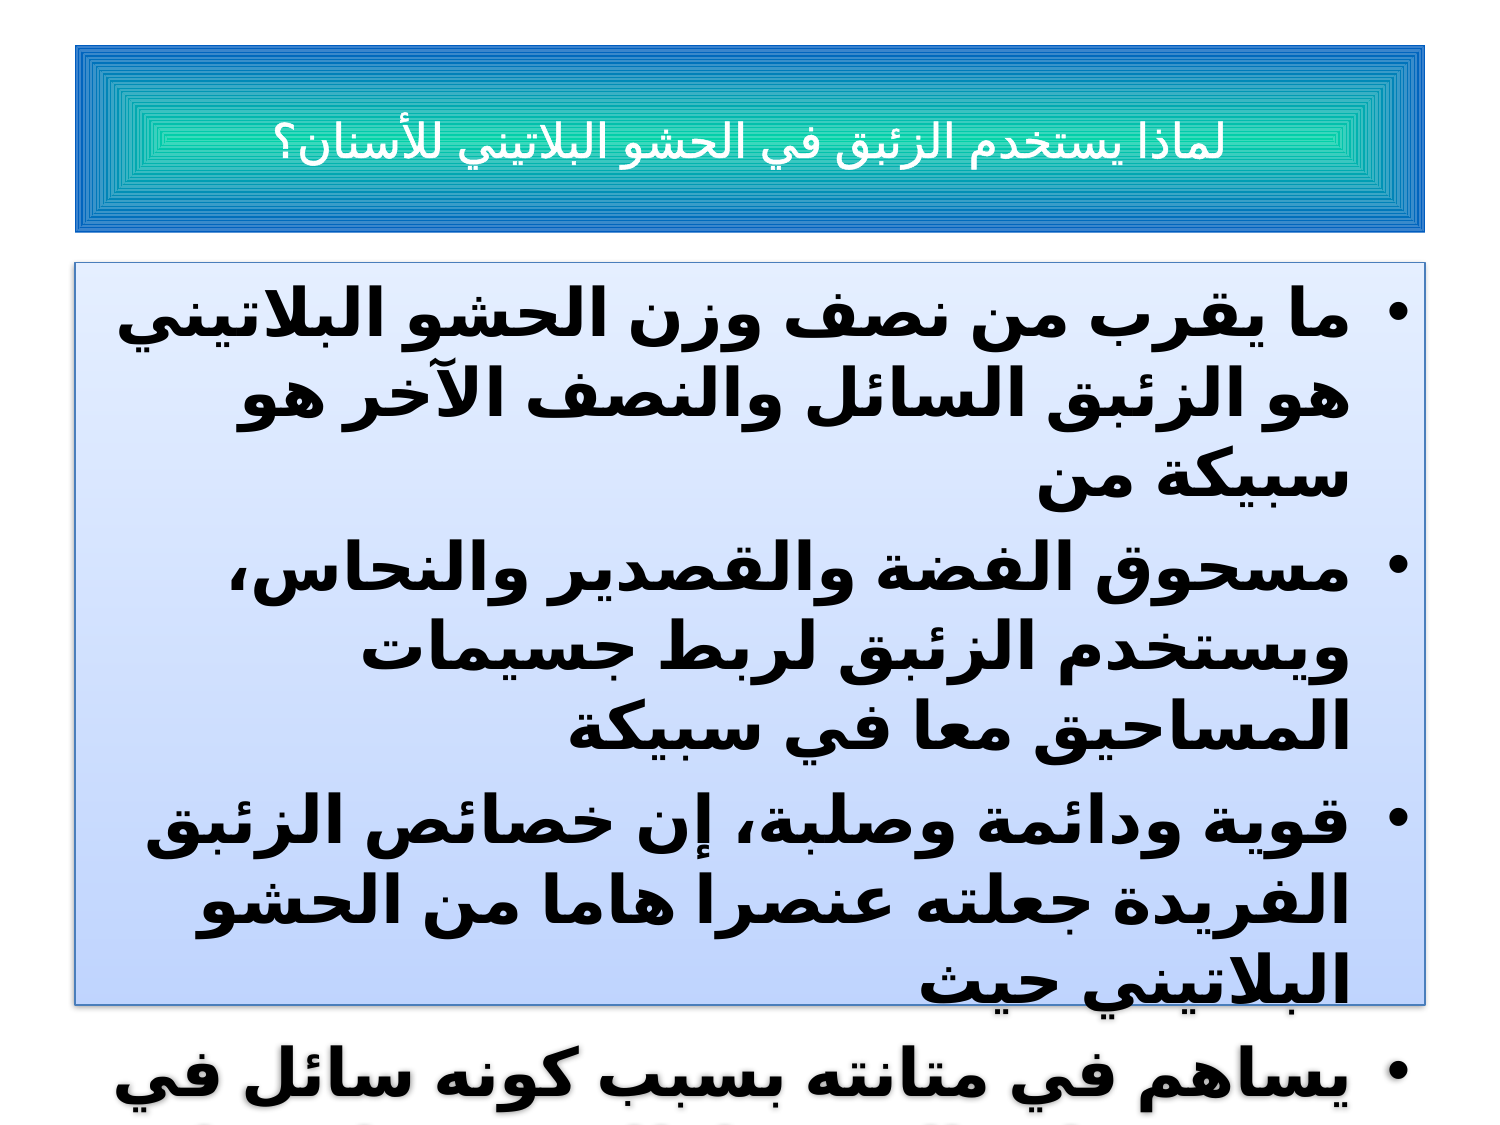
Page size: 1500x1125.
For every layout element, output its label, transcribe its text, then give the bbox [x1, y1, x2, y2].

title لماذا يستخدم الزئبق في الحشو البلاتيني للأسنان؟ [75, 45, 1425, 233]
list ما يقرب من نصف وزن الحشو البلاتيني هو الزئبق السائل والنصف الآخر هو سبيكة من مسحوق الفضة والقصدير والنحاس، ويستخدم الزئبق لربط جسيمات المساحيق معا في سبيكة قوية ودائمة وصلبة، إن خصائص الزئبق الفريدة جعلته عنصرا هاما من الحشو البلاتيني حيث يساهم في متانته بسبب كونه سائل في درجة حرارة الغرفة لذلك فهو قادر على الربط جيدا بين مساحيق السبيكة. [74, 262, 1426, 1006]
